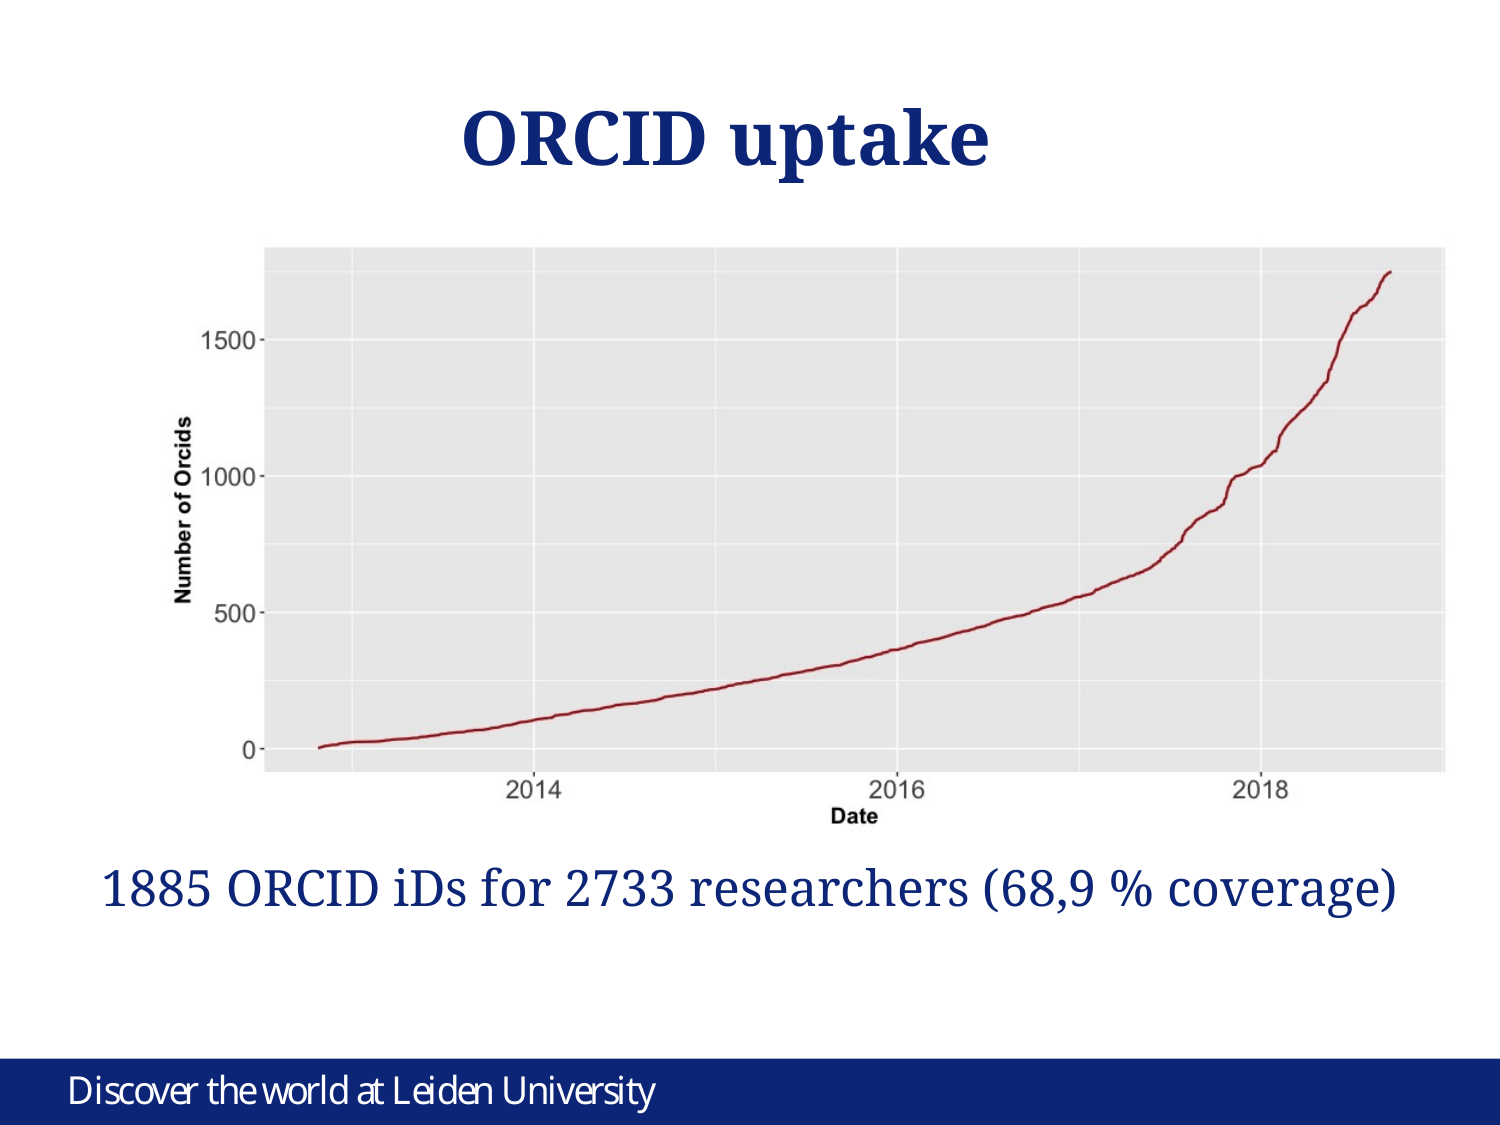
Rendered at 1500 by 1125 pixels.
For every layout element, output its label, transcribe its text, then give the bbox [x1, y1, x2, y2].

title ORCID uptake [225, 109, 1227, 163]
list 1885 ORCID iDs for 2733 researchers (68,9 % coverage) [0, 863, 1500, 941]
picture [166, 239, 1454, 832]
